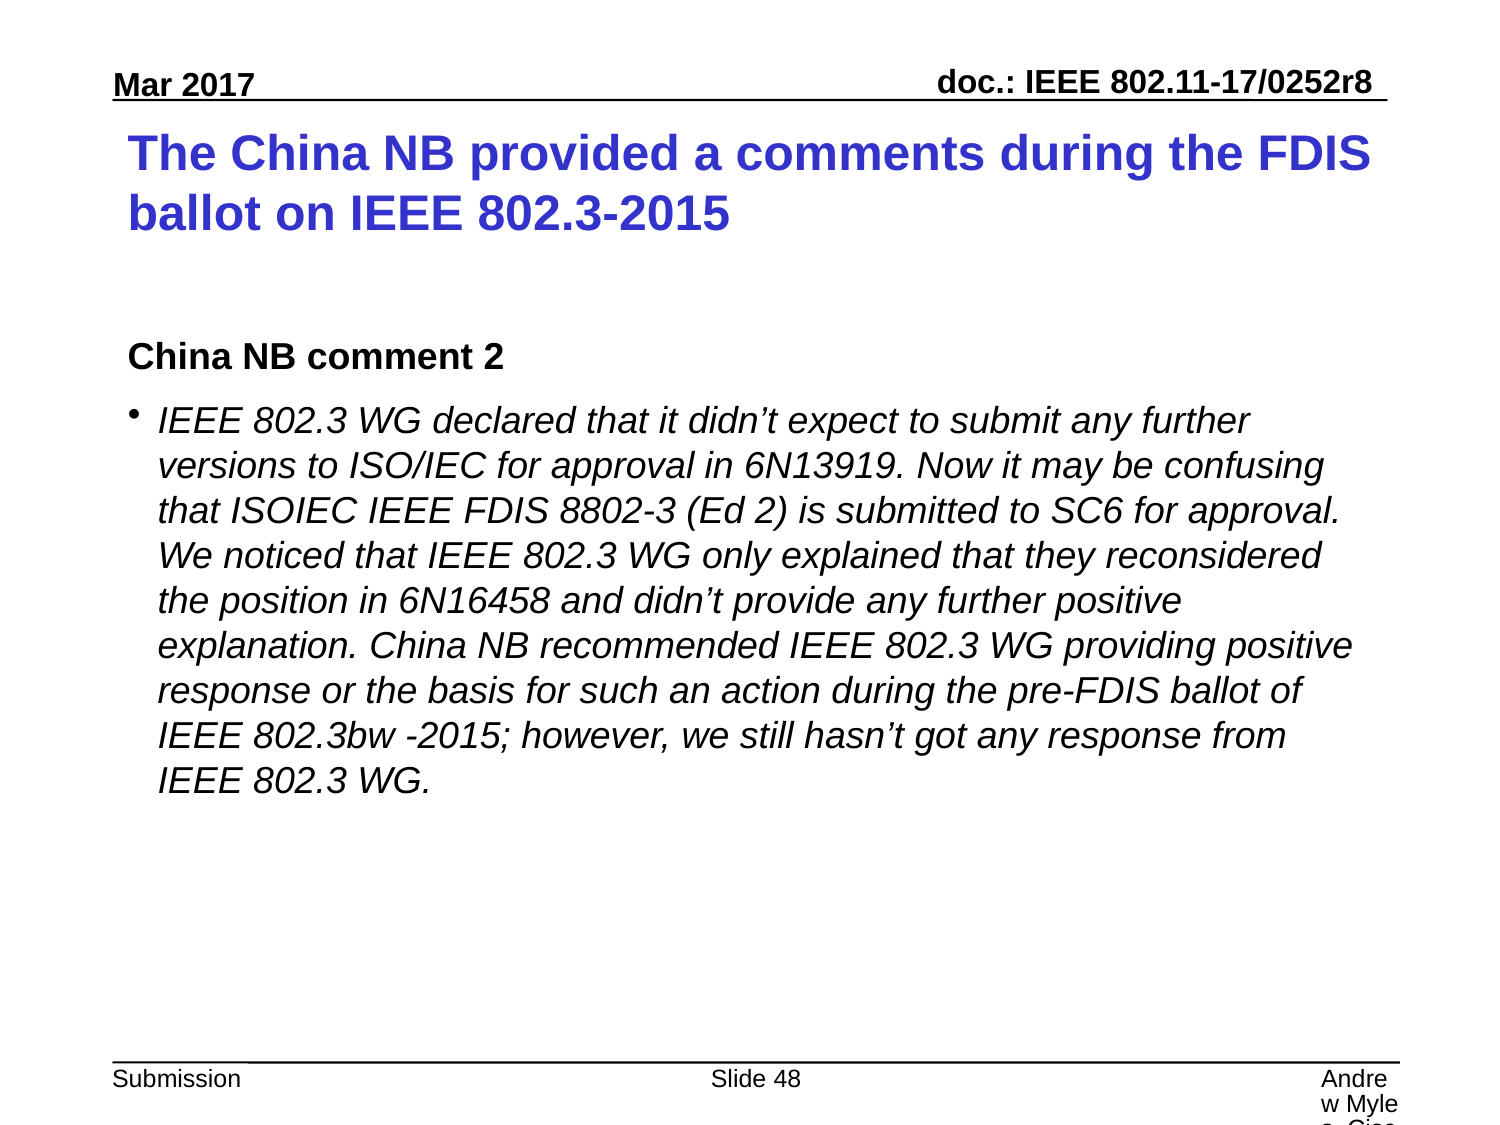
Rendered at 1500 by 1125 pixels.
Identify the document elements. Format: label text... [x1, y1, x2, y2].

list China NB comment 2 IEEE 802.3 WG declared that it didn’t expect to submit any further versions to ISO/IEC for approval in 6N13919. Now it may be confusing that ISOIEC IEEE FDIS 8802-3 (Ed 2) is submitted to SC6 for approval. We noticed that IEEE 802.3 WG only explained that they reconsidered the position in 6N16458 and didn’t provide any further positive explanation. China NB recommended IEEE 802.3 WG providing positive response or the basis for such an action during the pre-FDIS ballot of IEEE 802.3bw -2015; however, we still hasn’t got any response from IEEE 802.3 WG. [112, 324, 1388, 1000]
footer Andrew Myles, Cisco [1320, 1061, 1402, 1093]
slide_number Slide 48 [709, 1061, 803, 1093]
title The China NB provided a comments during the FDIS ballot on IEEE 802.3-2015 [112, 112, 1388, 288]
